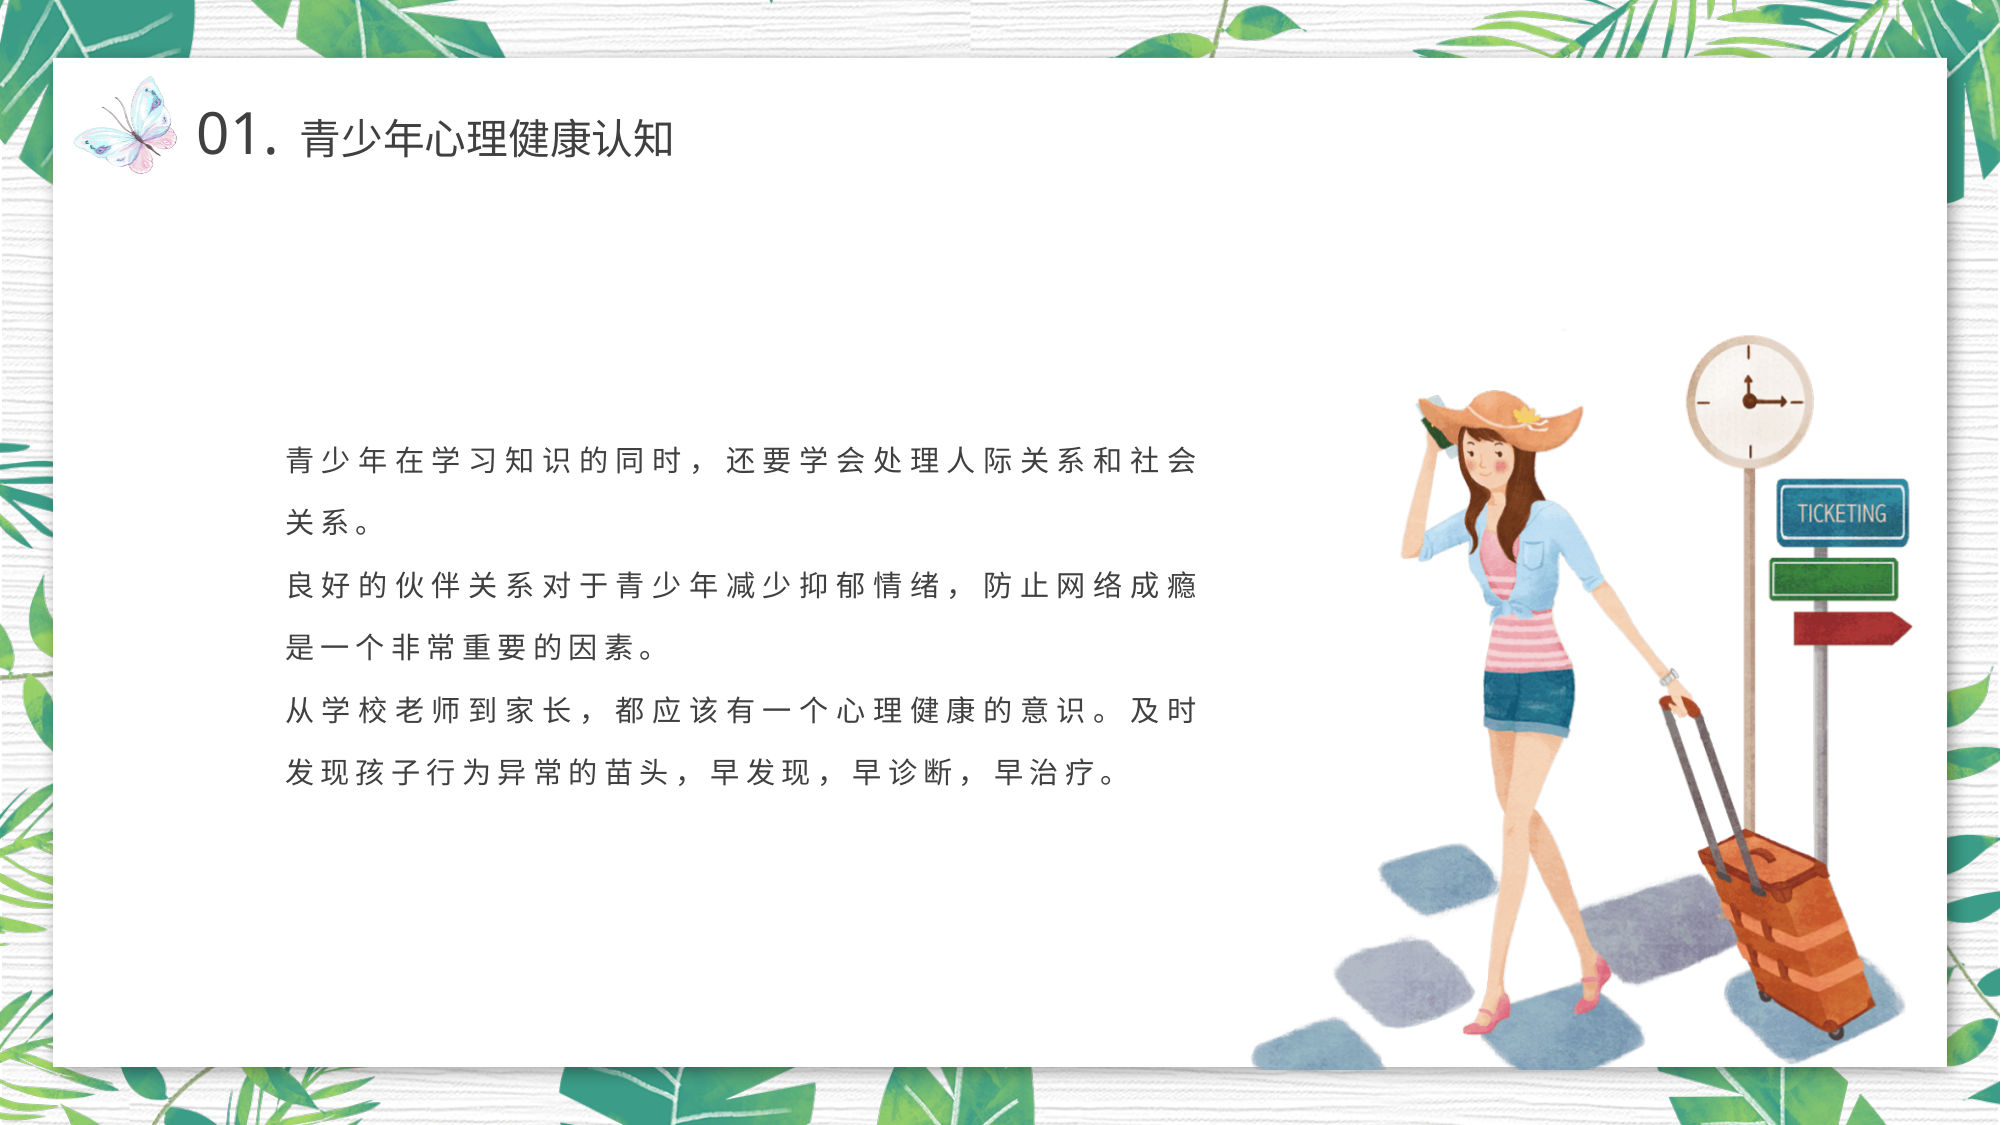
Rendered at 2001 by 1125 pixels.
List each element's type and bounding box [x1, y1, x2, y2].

picture [1193, 291, 1972, 1070]
picture [73, 76, 177, 174]
text_box [0, 0, 2000, 1125]
